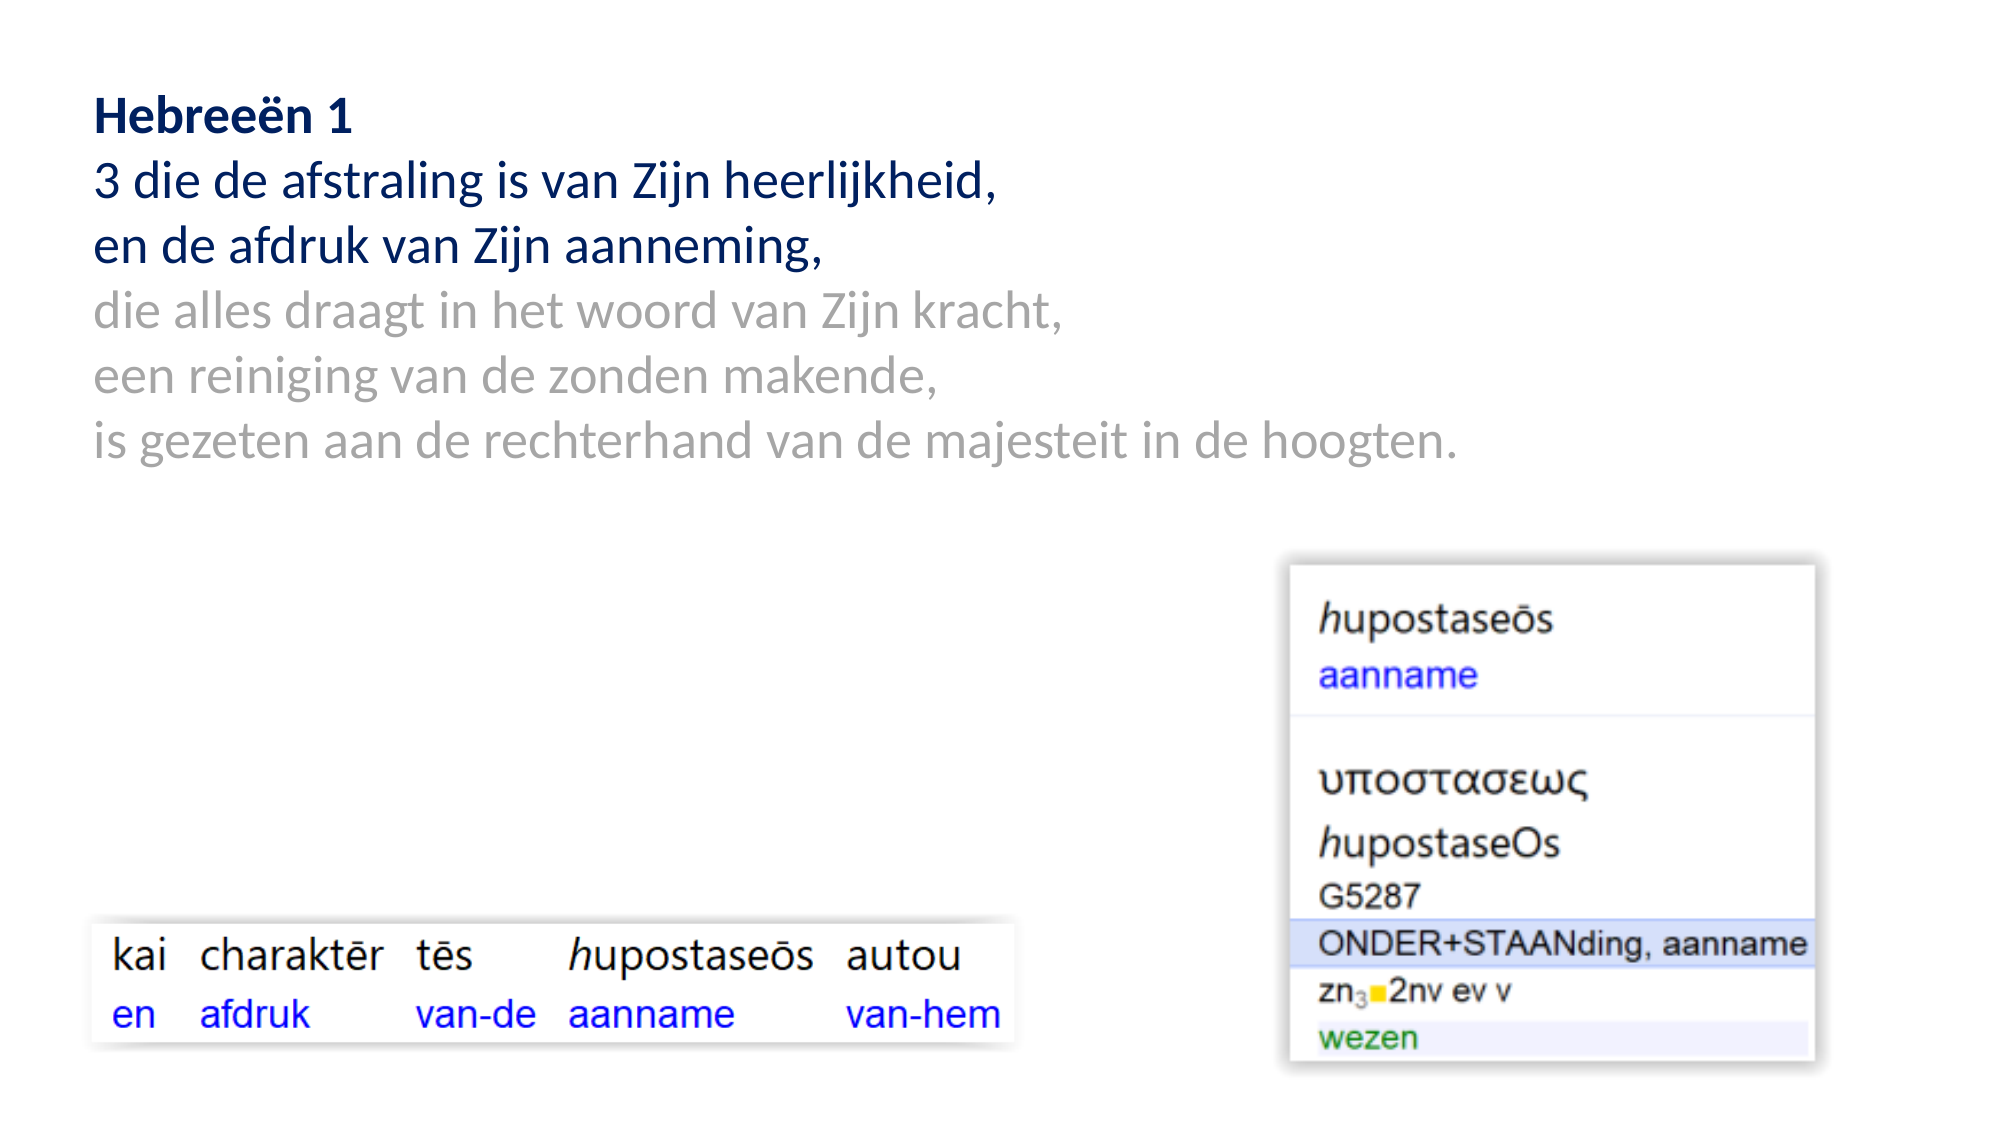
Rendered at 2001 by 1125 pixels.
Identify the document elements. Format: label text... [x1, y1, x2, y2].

picture [1270, 545, 1834, 1080]
text_box Hebreeën 1 3 die de afstraling is van Zijn heerlijkheid, en de afdruk van Zijn aanneming, die alles draagt in het woord van Zijn kracht, een reiniging van de zonden makende, is gezeten aan de rechterhand van de majesteit in de hoogten. [79, 72, 1979, 477]
picture [78, 911, 1026, 1054]
